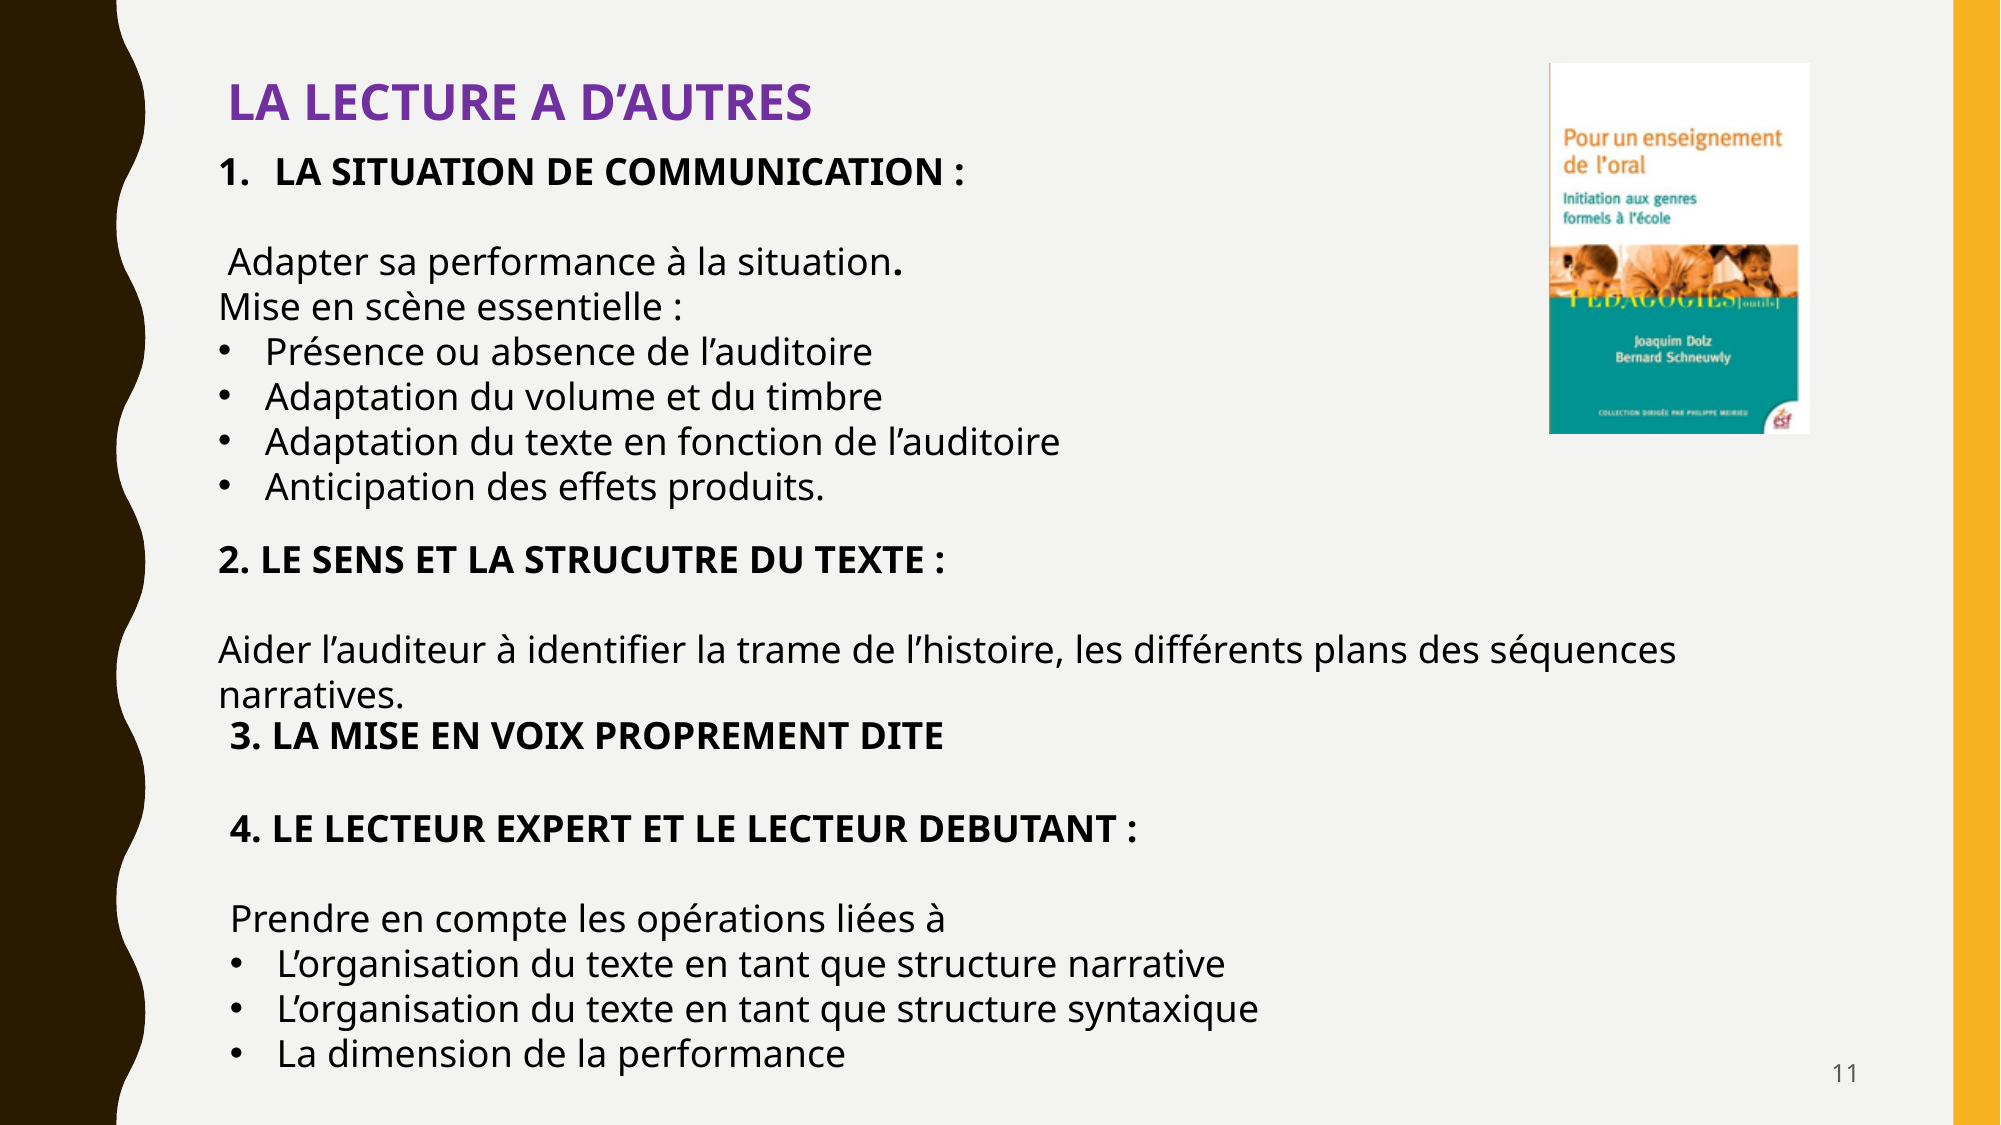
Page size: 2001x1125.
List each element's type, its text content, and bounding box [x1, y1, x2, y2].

slide_number 11 [1412, 1045, 1875, 1103]
text_box LA LECTURE A D’AUTRES [203, 63, 1347, 138]
picture [1549, 63, 1810, 434]
text_box LA SITUATION DE COMMUNICATION : Adapter sa performance à la situation. Mise en scène essentielle : Présence ou absence de l’auditoire Adaptation du volume et du timbre Adaptation du texte en fonction de l’auditoire Anticipation des effets produits. [203, 140, 1347, 515]
text_box 4. LE LECTEUR EXPERT ET LE LECTEUR DEBUTANT : Prendre en compte les opérations liées à L’organisation du texte en tant que structure narrative L’organisation du texte en tant que structure syntaxique La dimension de la performance [214, 797, 1359, 1082]
text_box 2. LE SENS ET LA STRUCUTRE DU TEXTE : Aider l’auditeur à identifier la trame de l’histoire, les différents plans des séquences narratives. [203, 528, 1850, 724]
text_box 3. LA MISE EN VOIX PROPREMENT DITE [214, 704, 1359, 765]
